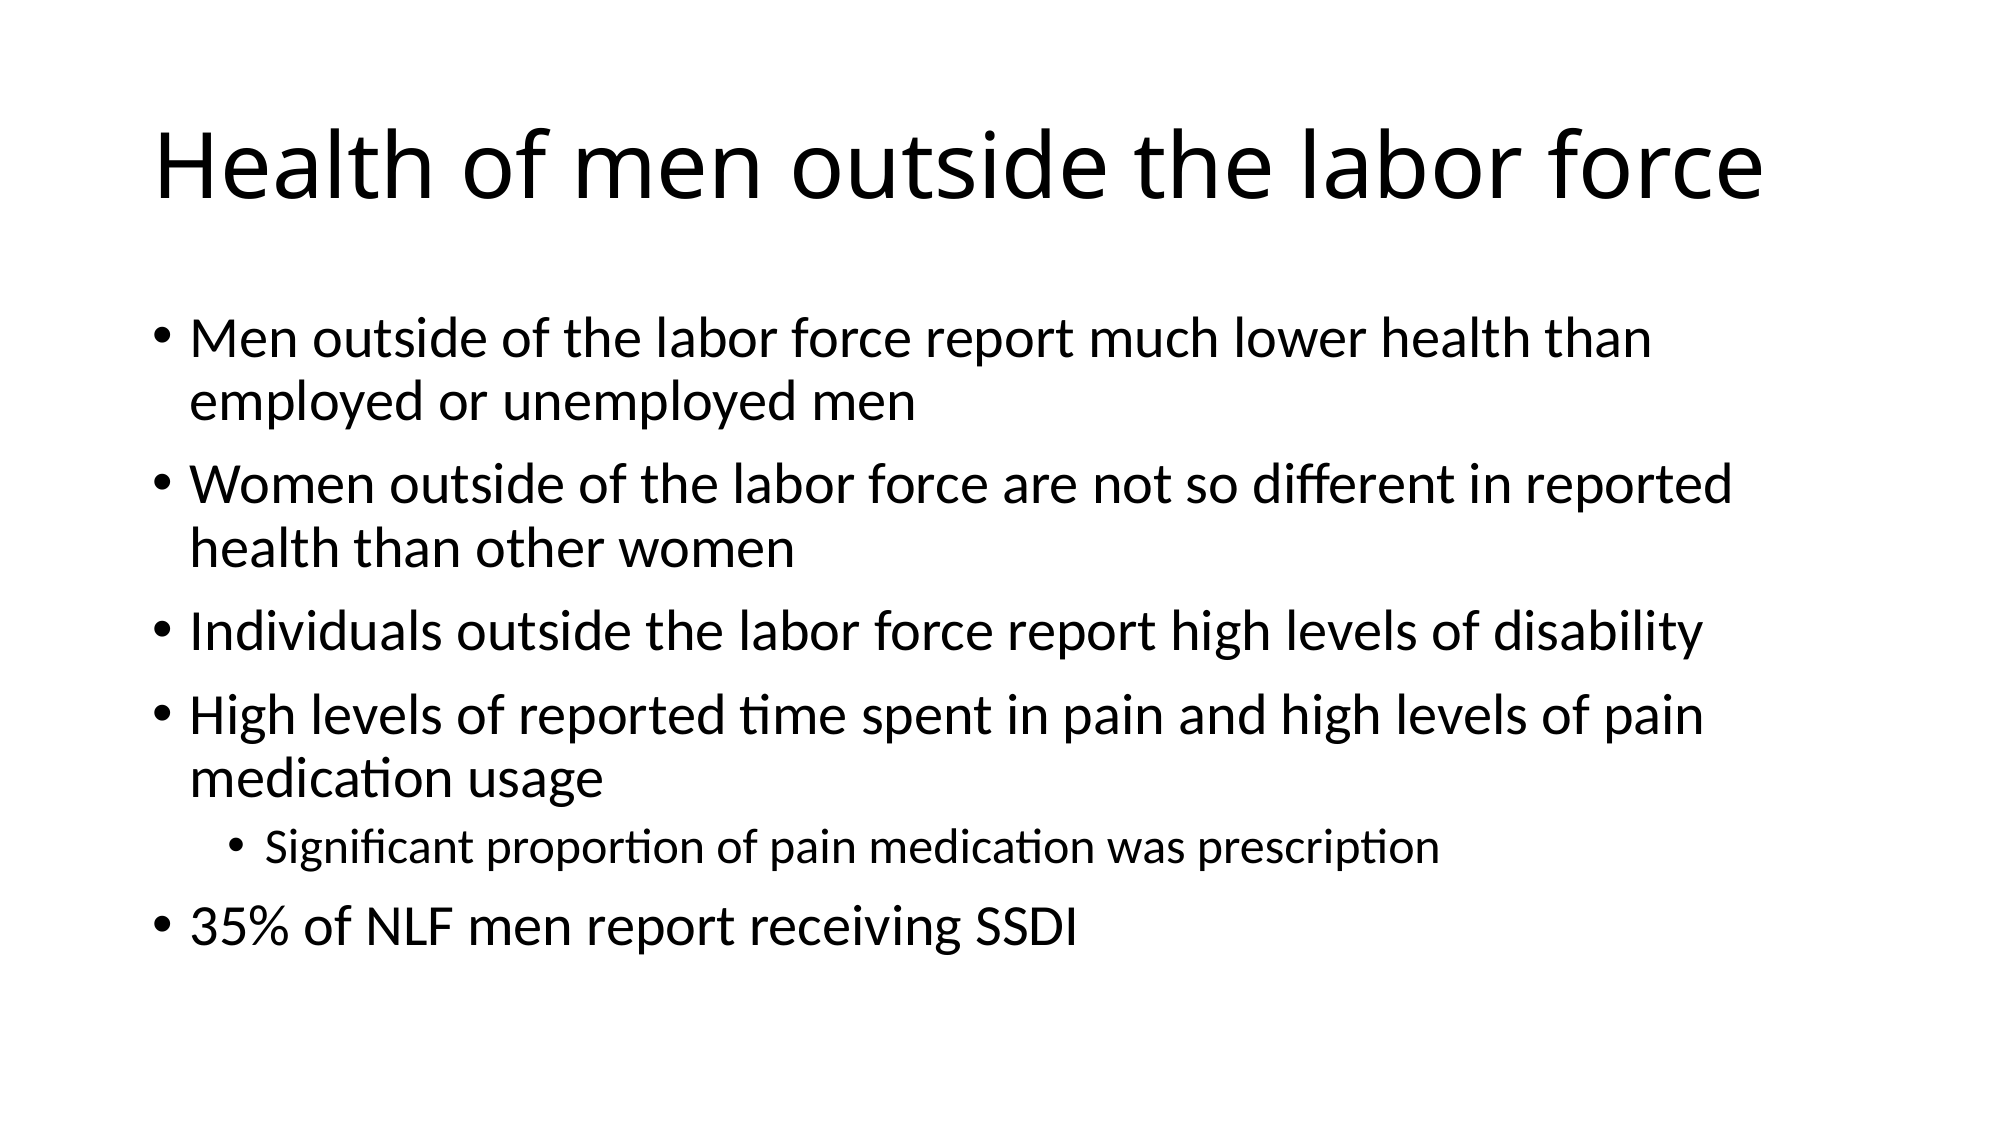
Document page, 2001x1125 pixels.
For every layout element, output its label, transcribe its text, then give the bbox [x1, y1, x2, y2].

title Health of men outside the labor force [137, 59, 1863, 278]
list Men outside of the labor force report much lower health than employed or unemployed men Women outside of the labor force are not so different in reported health than other women Individuals outside the labor force report high levels of disability High levels of reported time spent in pain and high levels of pain medication usage Significant proportion of pain medication was prescription 35% of NLF men report receiving SSDI [137, 299, 1863, 1014]
